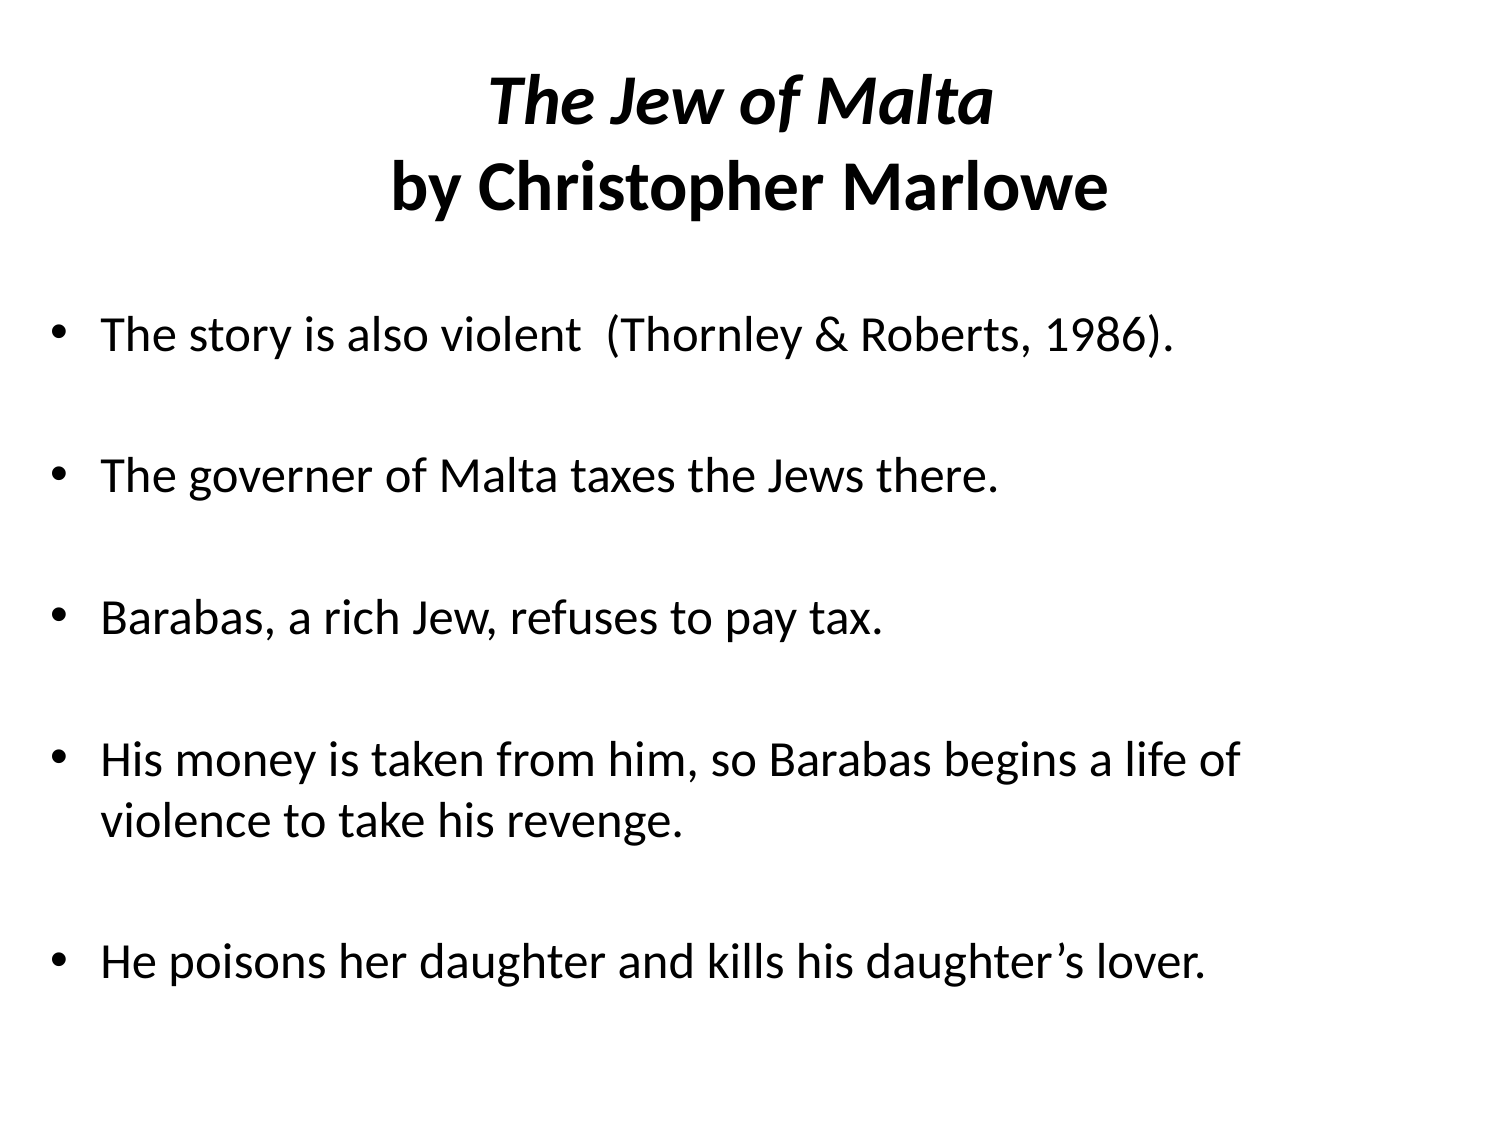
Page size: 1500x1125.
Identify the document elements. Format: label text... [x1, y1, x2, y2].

title The Jew of Malta by Christopher Marlowe [75, 45, 1425, 233]
list The story is also violent (Thornley & Roberts, 1986). The governer of Malta taxes the Jews there. Barabas, a rich Jew, refuses to pay tax. His money is taken from him, so Barabas begins a life of violence to take his revenge. He poisons her daughter and kills his daughter’s lover. [35, 292, 1425, 1005]
